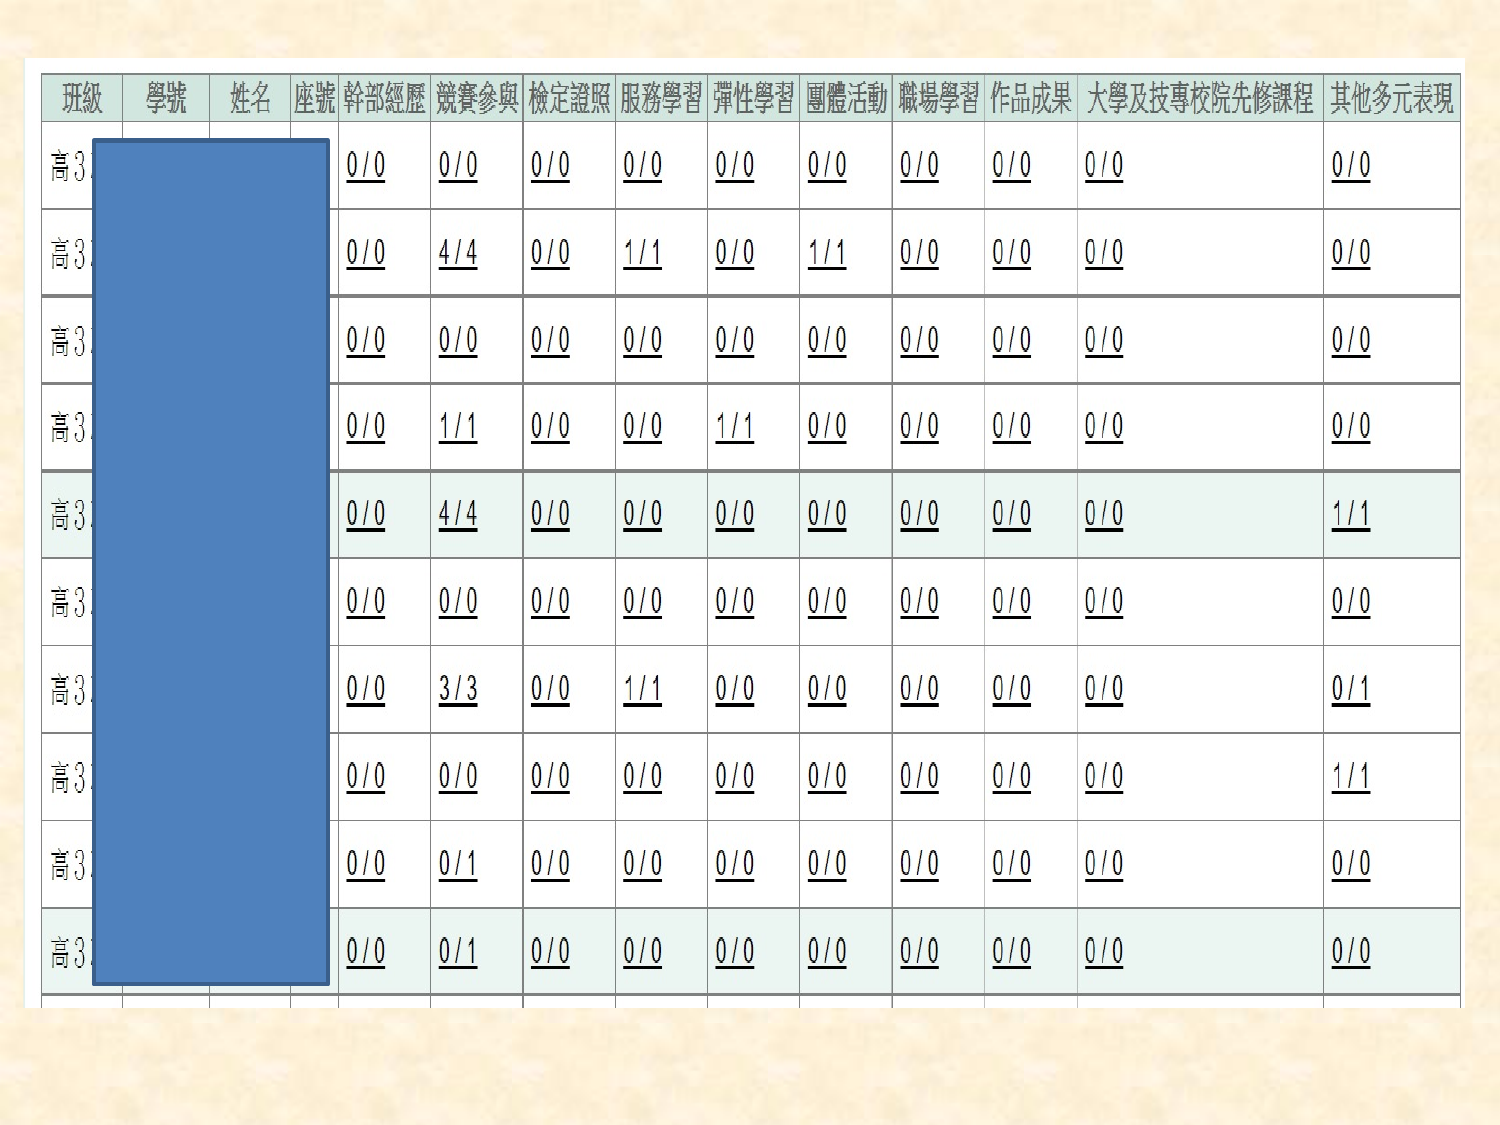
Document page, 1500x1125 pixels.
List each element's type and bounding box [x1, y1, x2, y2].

list [23, 58, 1466, 1008]
picture [0, 0, 1500, 1125]
